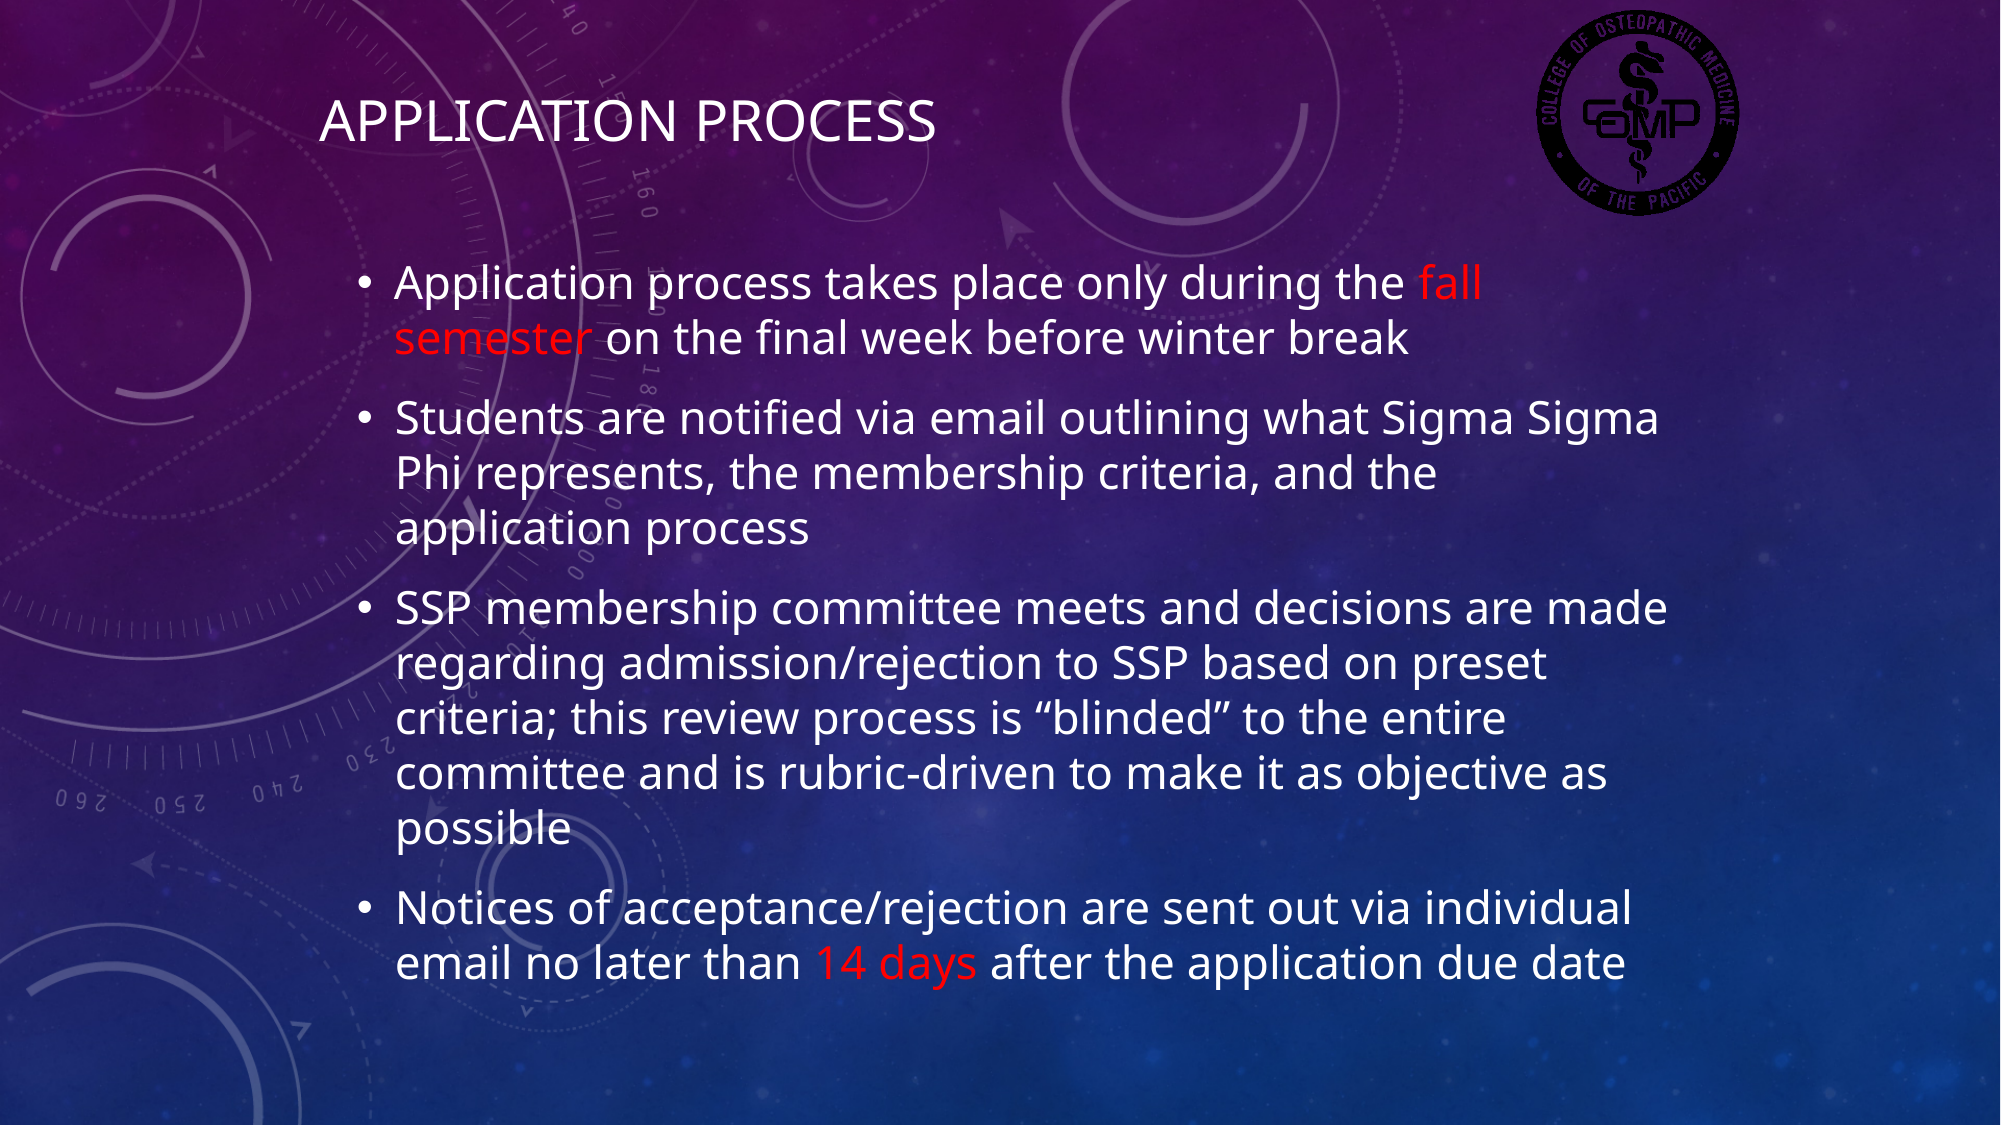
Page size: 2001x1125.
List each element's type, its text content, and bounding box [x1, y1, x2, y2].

text_box Application process takes place only during the fall semester on the final week before winter break Students are notified via email outlining what Sigma Sigma Phi represents, the membership criteria, and the application process SSP membership committee meets and decisions are made regarding admission/rejection to SSP based on preset criteria; this review process is “blinded” to the entire committee and is rubric-driven to make it as objective as possible Notices of acceptance/rejection are sent out via individual email no later than 14 days after the application due date [349, 246, 1685, 997]
title APPLICATION PROCESS [311, 72, 1483, 165]
picture [0, 0, 2001, 1125]
